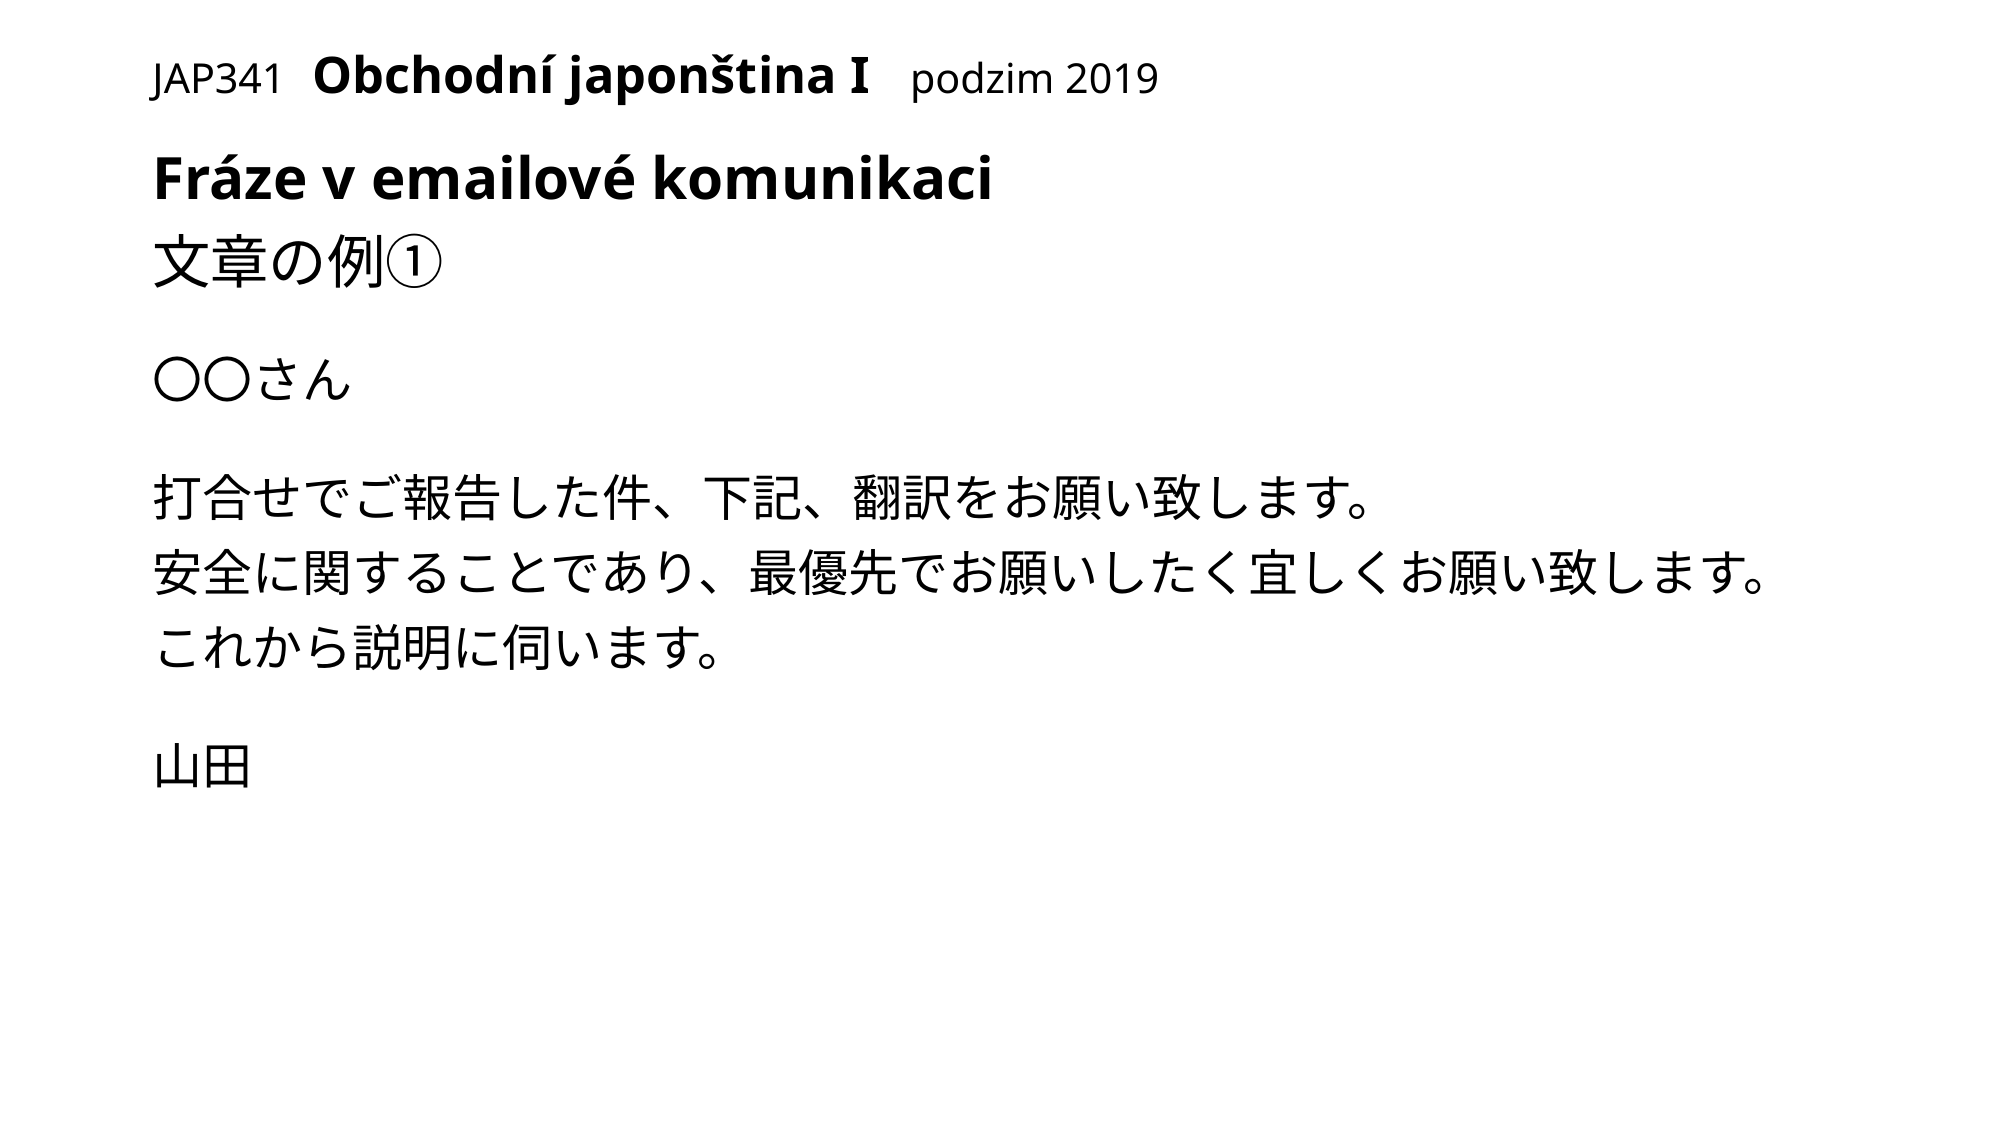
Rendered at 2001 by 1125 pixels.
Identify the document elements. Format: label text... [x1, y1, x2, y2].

list Fráze v emailové komunikaci 文章の例① 〇〇さん 打合せでご報告した件、下記、翻訳をお願い致します。 安全に関することであり、最優先でお願いしたく宜しくお願い致します。 これから説明に伺います。 山田 [137, 141, 1863, 1083]
title JAP341 Obchodní japonština I podzim 2019 [137, 42, 1863, 112]
